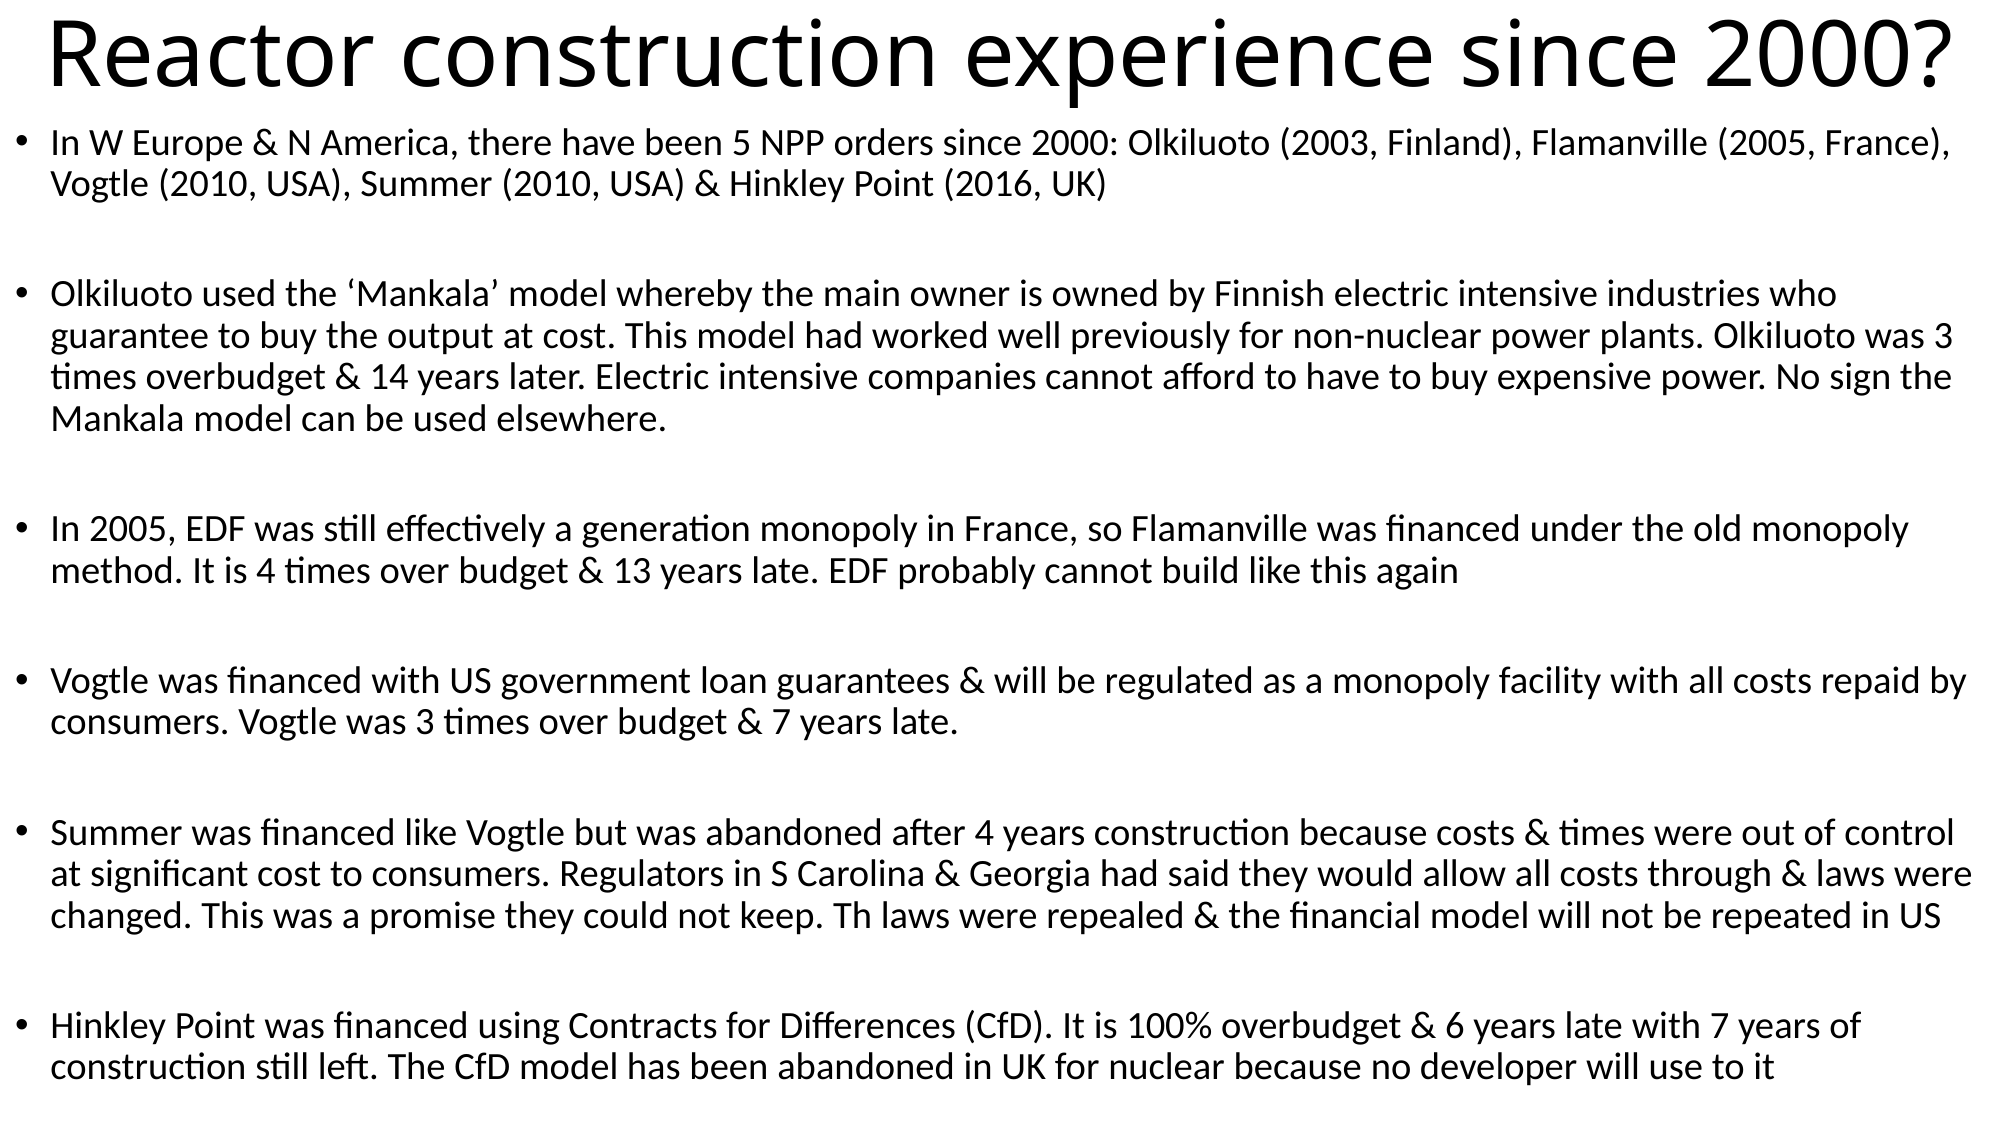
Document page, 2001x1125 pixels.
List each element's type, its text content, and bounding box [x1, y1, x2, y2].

title Reactor construction experience since 2000? [0, 0, 2000, 114]
list In W Europe & N America, there have been 5 NPP orders since 2000: Olkiluoto (2003, Finland), Flamanville (2005, France), Vogtle (2010, USA), Summer (2010, USA) & Hinkley Point (2016, UK) Olkiluoto used the ‘Mankala’ model whereby the main owner is owned by Finnish electric intensive industries who guarantee to buy the output at cost. This model had worked well previously for non-nuclear power plants. Olkiluoto was 3 times overbudget & 14 years later. Electric intensive companies cannot afford to have to buy expensive power. No sign the Mankala model can be used elsewhere. In 2005, EDF was still effectively a generation monopoly in France, so Flamanville was financed under the old monopoly method. It is 4 times over budget & 13 years late. EDF probably cannot build like this again Vogtle was financed with US government loan guarantees & will be regulated as a monopoly facility with all costs repaid by consumers. Vogtle was 3 times over budget & 7 years late. Summer was financed like Vogtle but was abandoned after 4 years construction because costs & times were out of control at significant cost to consumers. Regulators in S Carolina & Georgia had said they would allow all costs through & laws were changed. This was a promise they could not keep. Th laws were repealed & the financial model will not be repeated in US Hinkley Point was financed using Contracts for Differences (CfD). It is 100% overbudget & 6 years late with 7 years of construction still left. The CfD model has been abandoned in UK for nuclear because no developer will use to it [0, 114, 2000, 1125]
